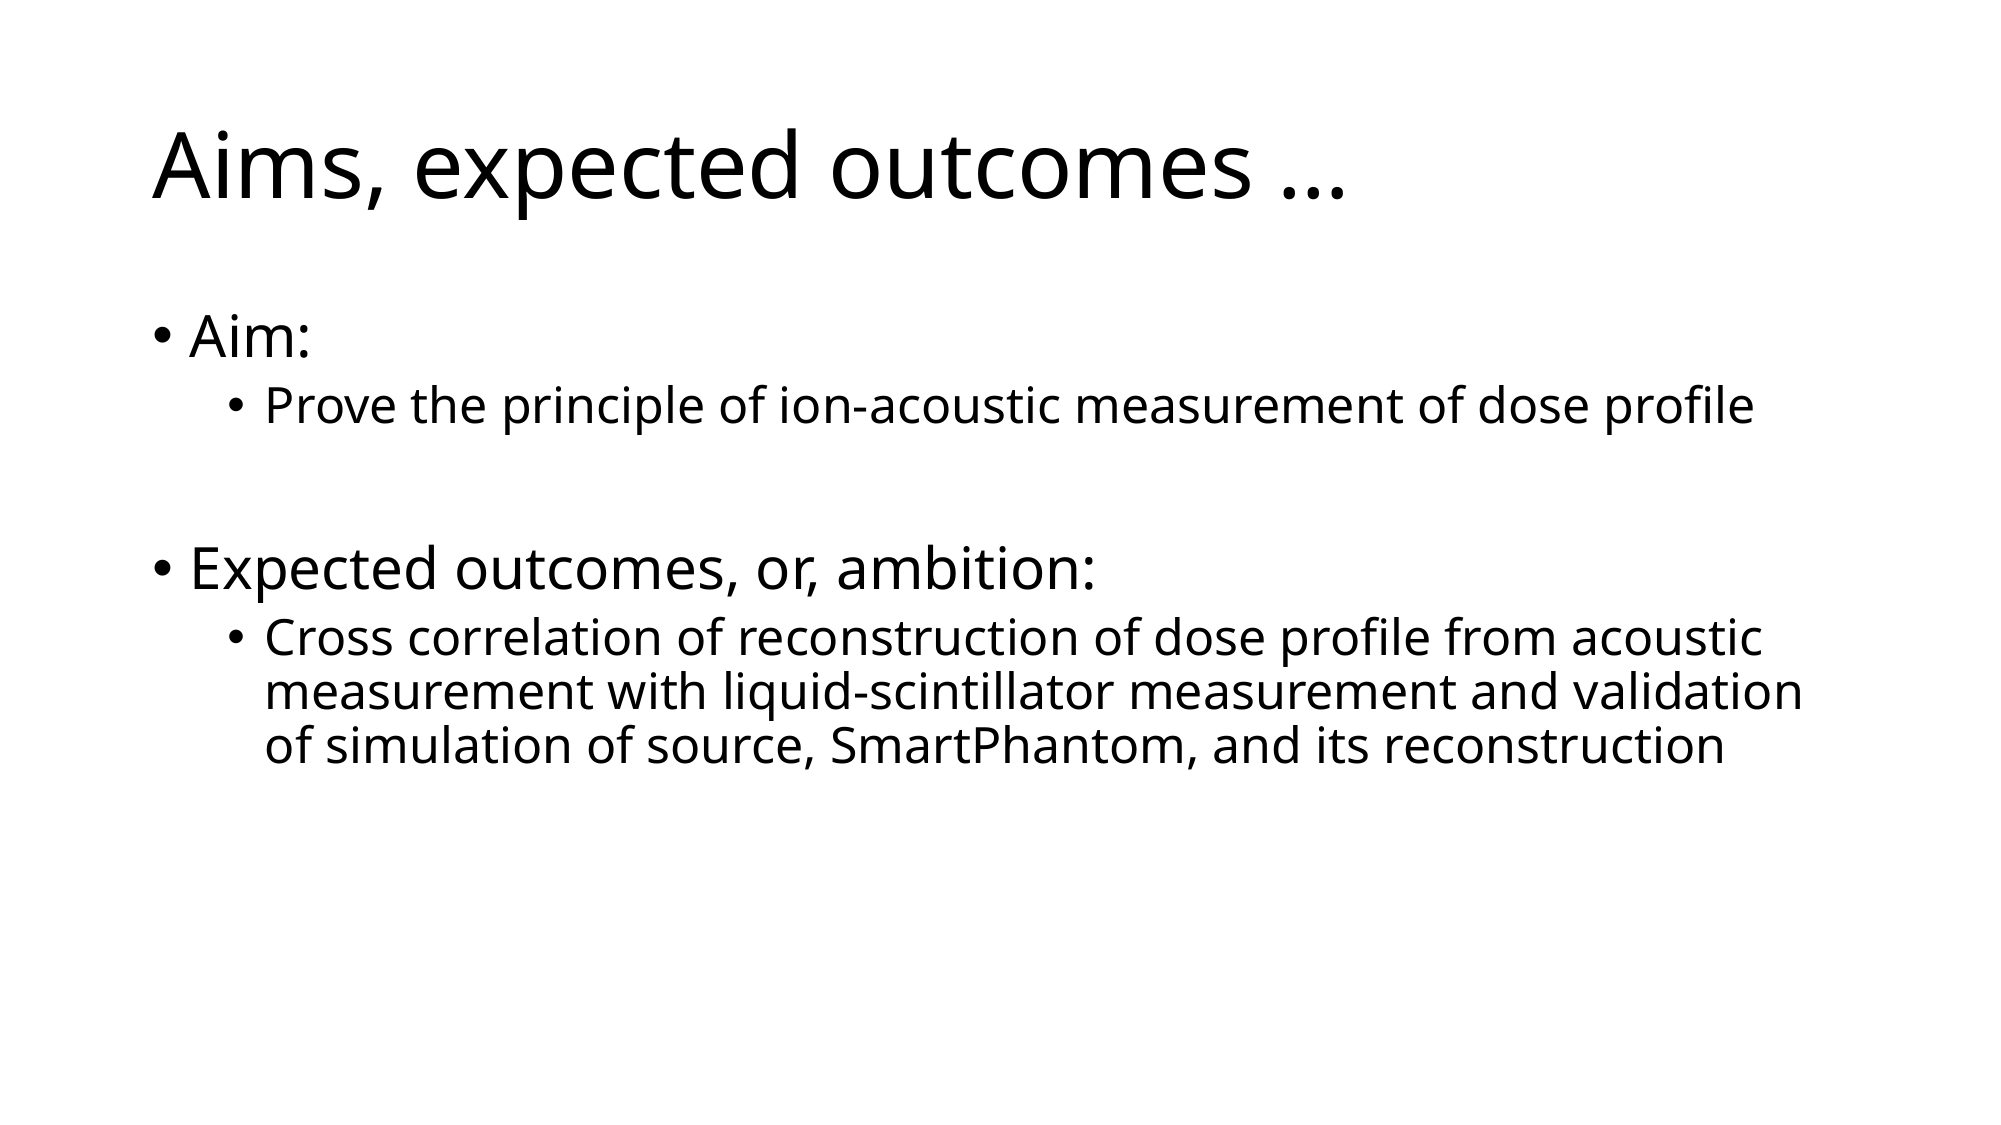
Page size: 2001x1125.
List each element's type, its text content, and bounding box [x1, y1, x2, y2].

title Aims, expected outcomes … [137, 59, 1863, 278]
list Aim: Prove the principle of ion-acoustic measurement of dose profile Expected outcomes, or, ambition: Cross correlation of reconstruction of dose profile from acoustic measurement with liquid-scintillator measurement and validation of simulation of source, SmartPhantom, and its reconstruction [137, 299, 1863, 1014]
